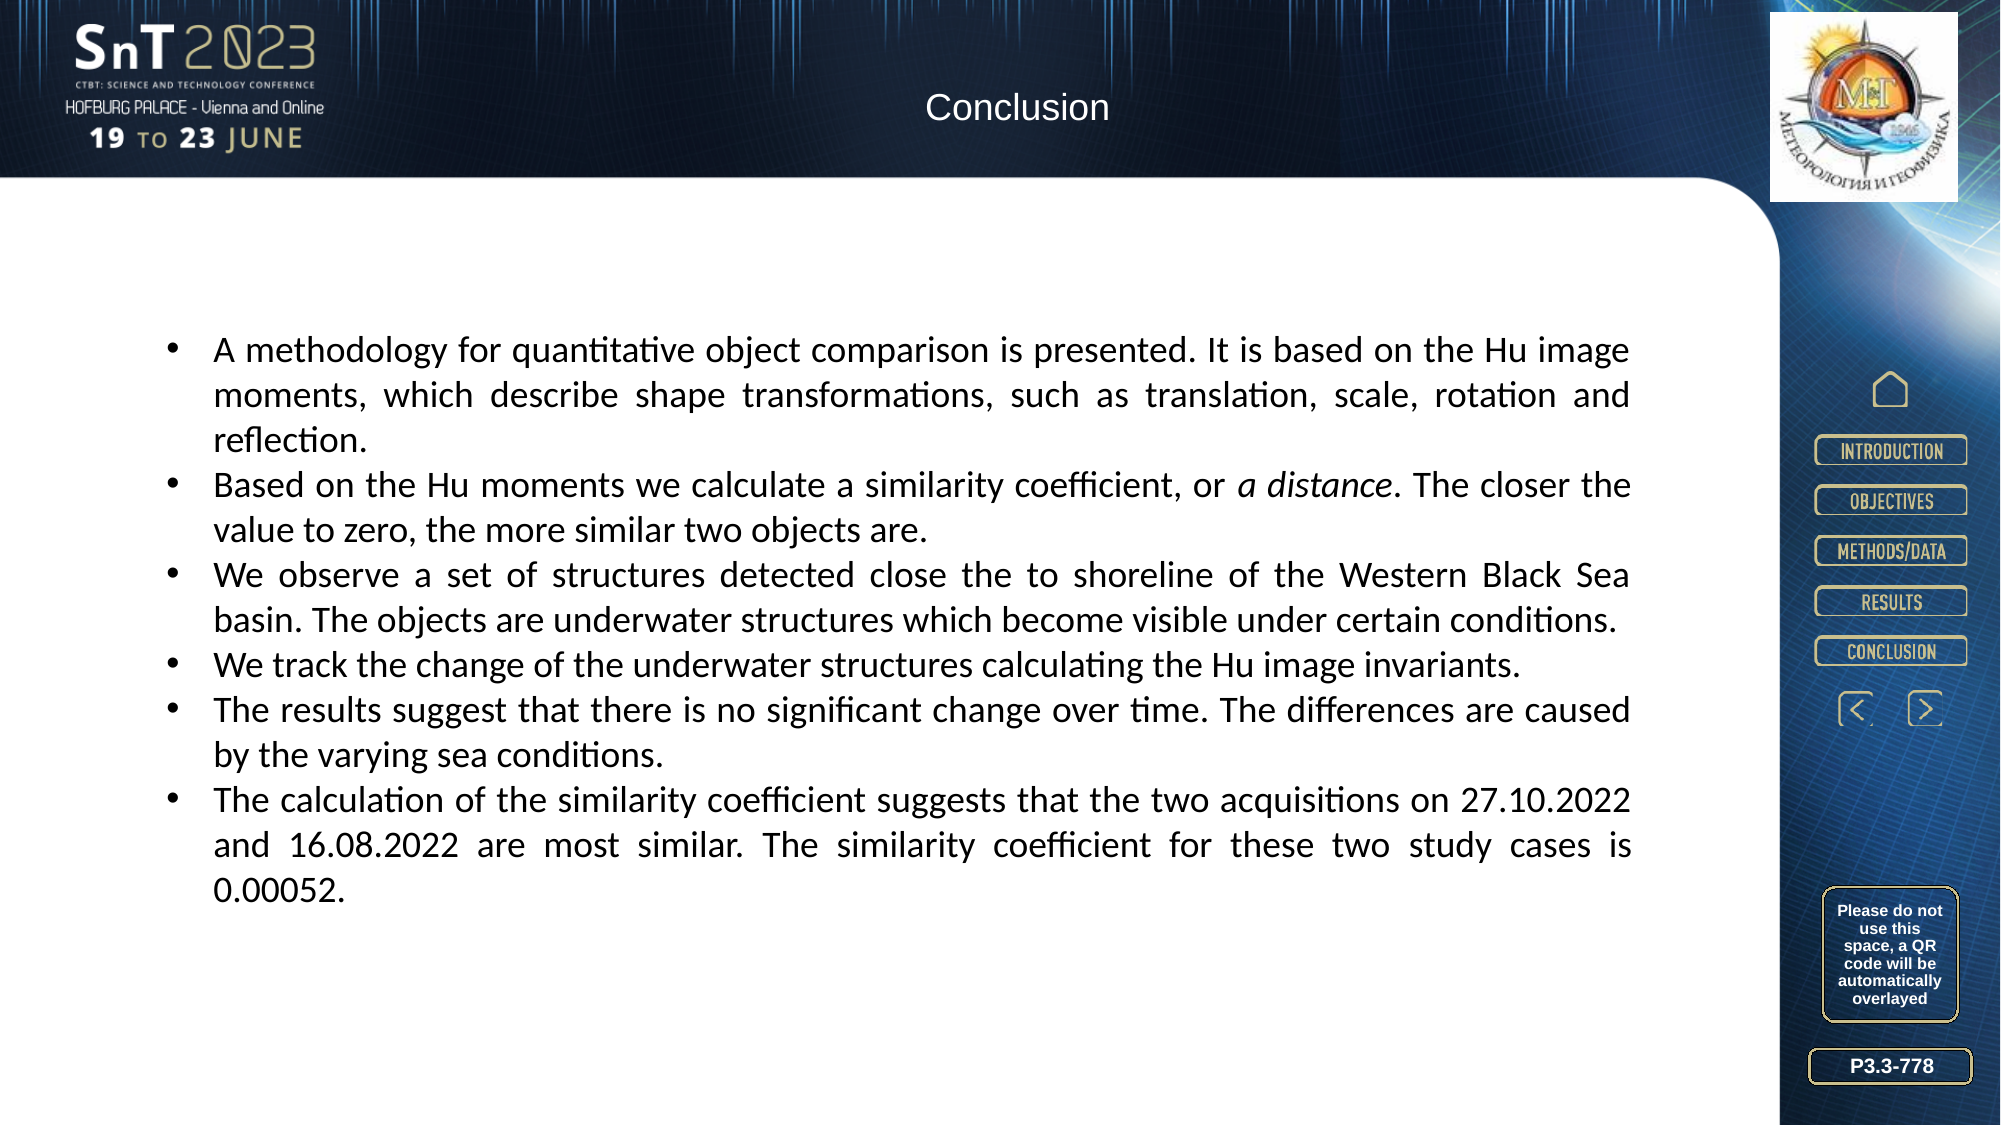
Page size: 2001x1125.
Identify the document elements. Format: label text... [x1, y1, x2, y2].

text_box Conclusion [359, 43, 1676, 136]
text_box P3.3-778 [1824, 1047, 1960, 1086]
text_box Please do not use this space, a QR code will be automatically overlayed [1821, 894, 1959, 1017]
text_box A methodology for quantitative object comparison is presented. It is based on the Hu image moments, which describe shape transformations, such as translation, scale, rotation and reflection. Based on the Hu moments we calculate a similarity coefficient, or a distance. The closer the value to zero, the more similar two objects are. We observe a set of structures detected close the to shoreline of the Western Black Sea basin. The objects are underwater structures which become visible under certain conditions. We track the change of the underwater structures calculating the Hu image invariants. The results suggest that there is no significant change over time. The differences are caused by the varying sea conditions. The calculation of the similarity coefficient suggests that the two acquisitions on 27.10.2022 and 16.08.2022 are most similar. The similarity coefficient for these two study cases is 0.00052. [151, 317, 1647, 918]
picture [0, 0, 2001, 1125]
